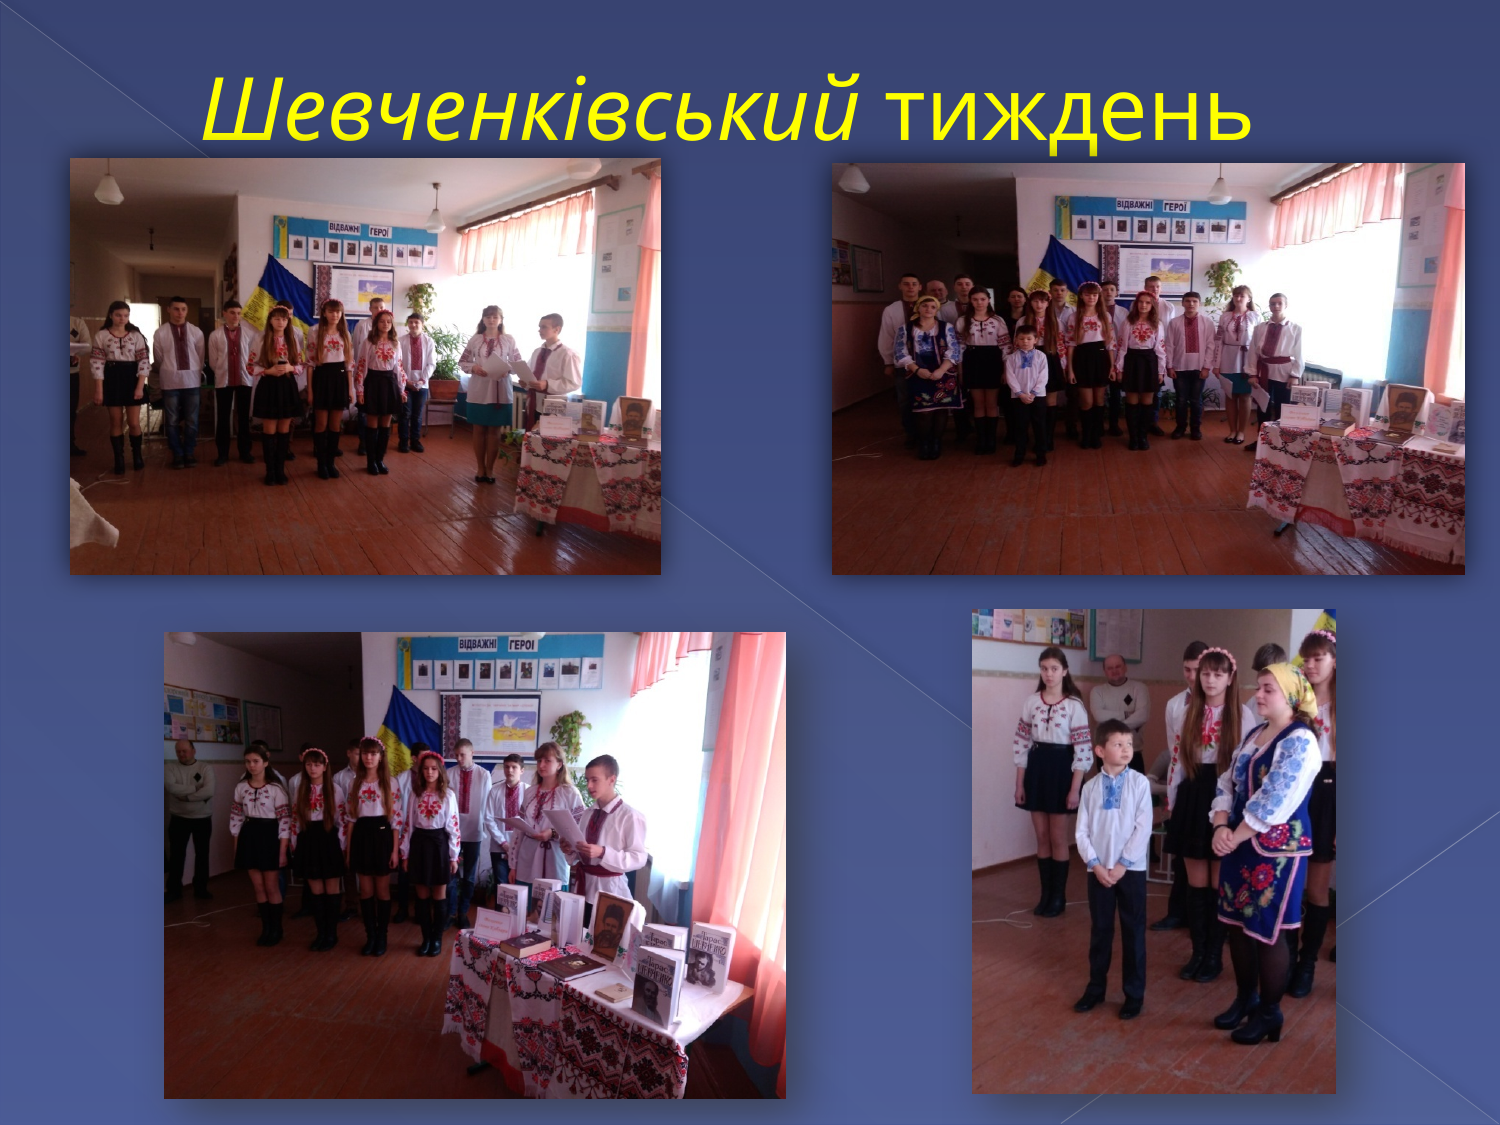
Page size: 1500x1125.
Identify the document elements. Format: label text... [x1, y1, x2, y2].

picture [972, 609, 1337, 1094]
title Шевченківський тиждень [105, 35, 1442, 176]
picture [70, 157, 661, 575]
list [831, 163, 1466, 575]
picture [163, 632, 786, 1099]
